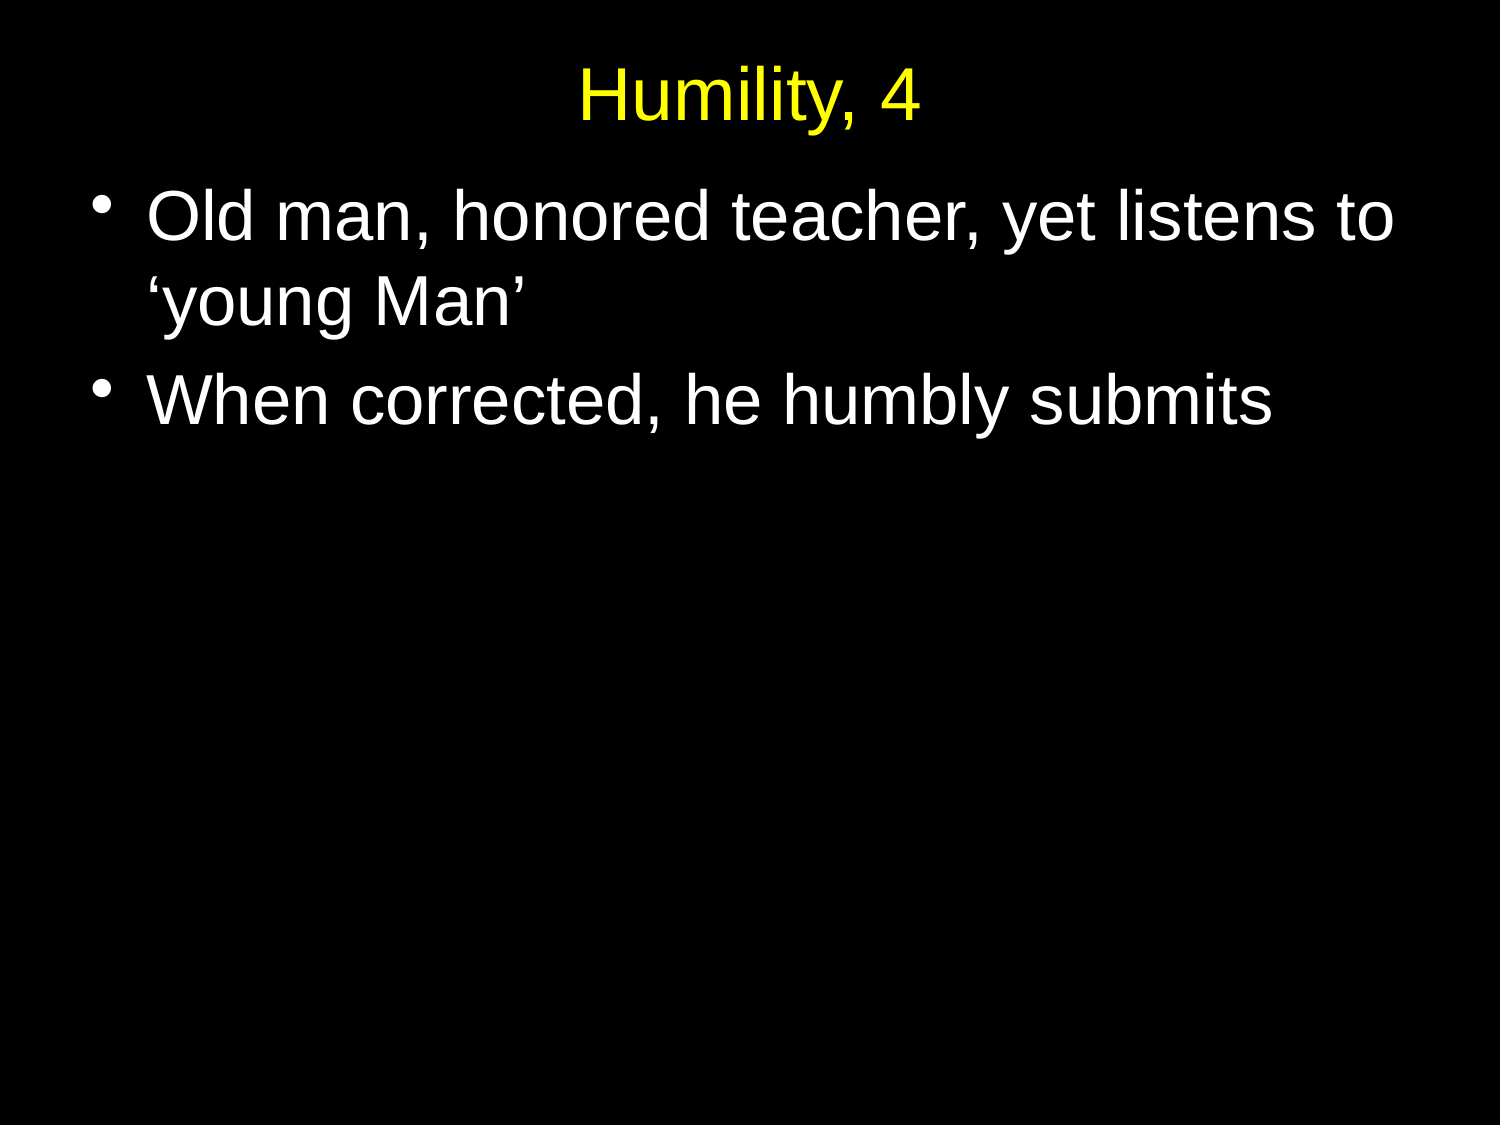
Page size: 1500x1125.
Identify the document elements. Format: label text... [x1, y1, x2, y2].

list Old man, honored teacher, yet listens to ‘young Man’ When corrected, he humbly submits [75, 162, 1425, 1063]
title Humility, 4 [75, 24, 1425, 155]
